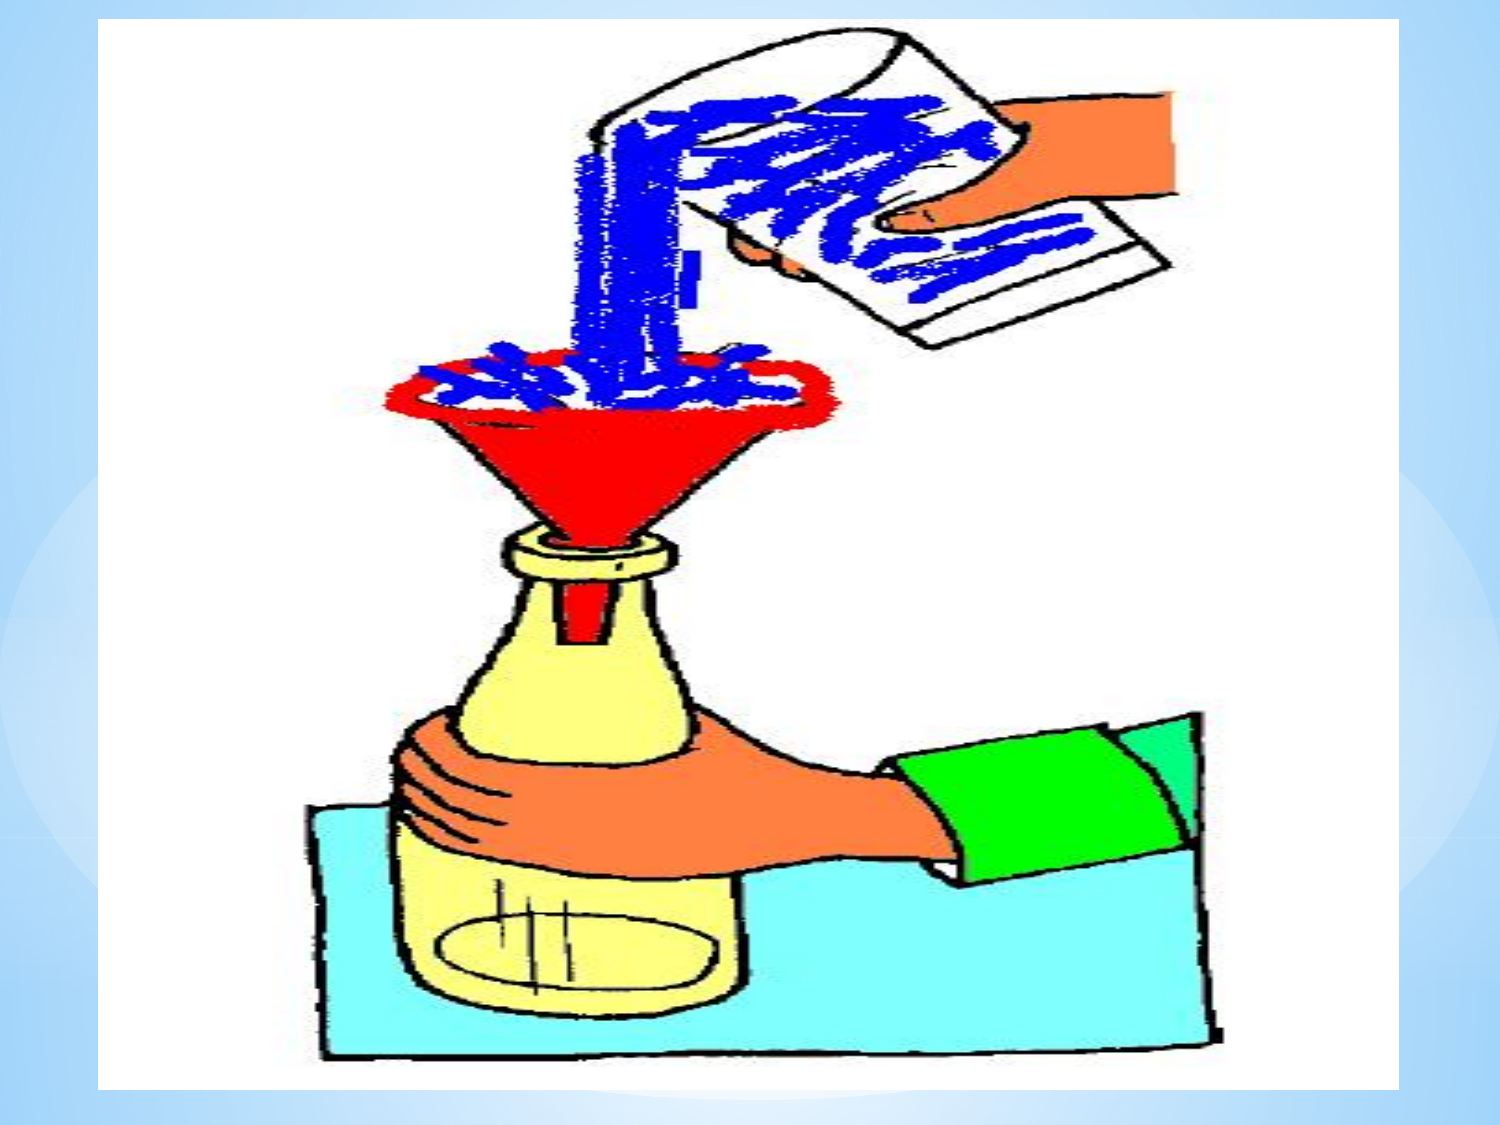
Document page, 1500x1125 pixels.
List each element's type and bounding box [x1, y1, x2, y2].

picture [98, 18, 1399, 1090]
